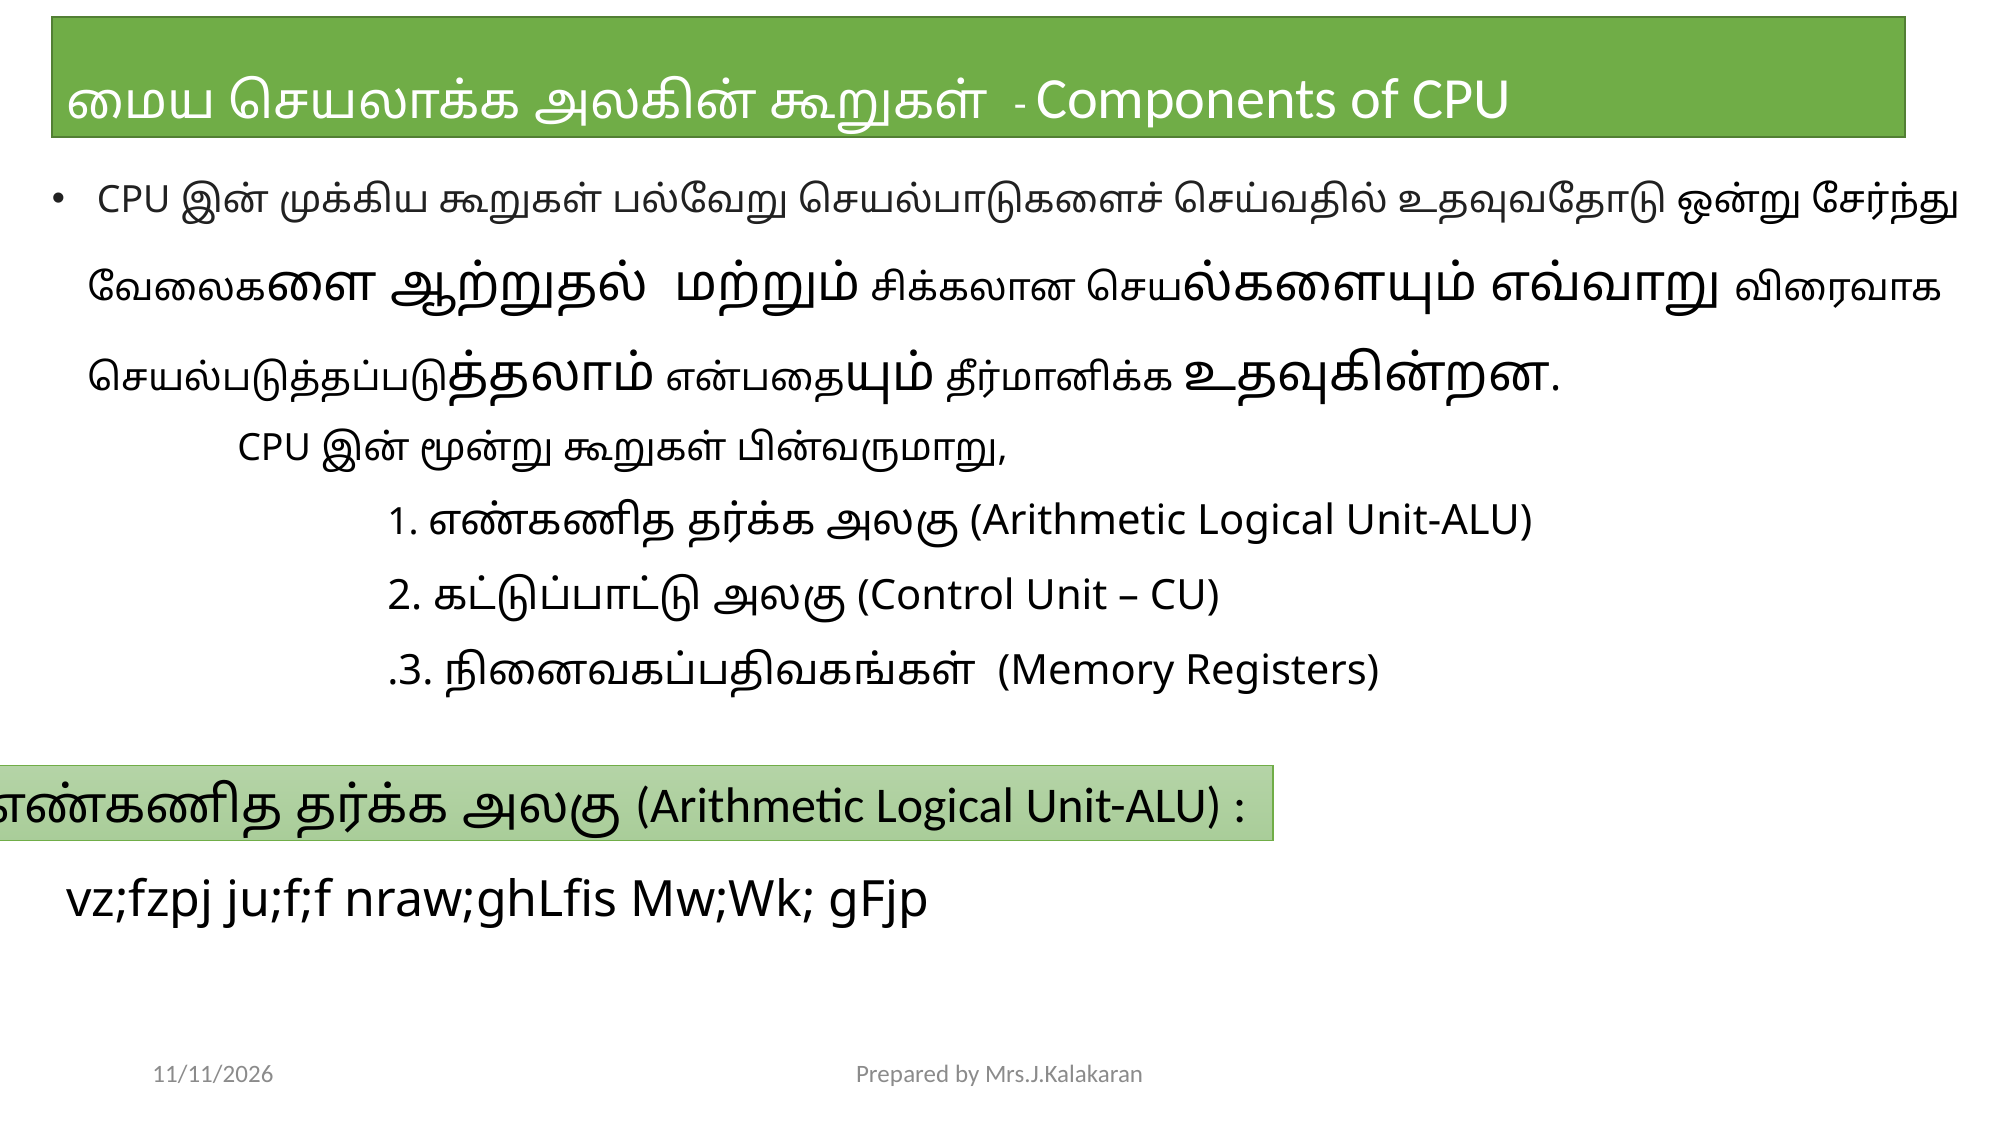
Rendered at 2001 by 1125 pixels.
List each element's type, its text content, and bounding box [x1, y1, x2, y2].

footer Prepared by Mrs.J.Kalakaran [662, 1042, 1338, 1103]
title CPU இன் முக்கிய கூறுகள் பல்வேறு செயல்பாடுகளைச் செய்வதில் உதவுவதோடு ஒன்று சேர்ந்து வேலைகளை ஆற்றுதல் மற்றும் சிக்கலான செயல்களையும் எவ்வாறு விரைவாக செயல்படுத்தப்படுத்தலாம் என்பதையும் தீர்மானிக்க உதவுகின்றன. CPU இன் மூன்று கூறுகள் பின்வருமாறு, 1. எண்கணித தர்க்க அலகு (Arithmetic Logical Unit-ALU) 2. கட்டுப்பாட்டு அலகு (Control Unit – CU) .3. நினைவகப்பதிவகங்கள் (Memory Registers) [51, 152, 1963, 693]
text_box மைய செயலாக்க அலகின் கூறுகள் - Components of CPU [51, 16, 1906, 138]
text_box vz;fzpj ju;f;f nraw;ghLfis Mw;Wk; gFjp [51, 828, 1387, 934]
text_box எண்கணித தர்க்க அலகு (Arithmetic Logical Unit-ALU) : [0, 765, 1274, 841]
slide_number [137, 1042, 588, 1103]
